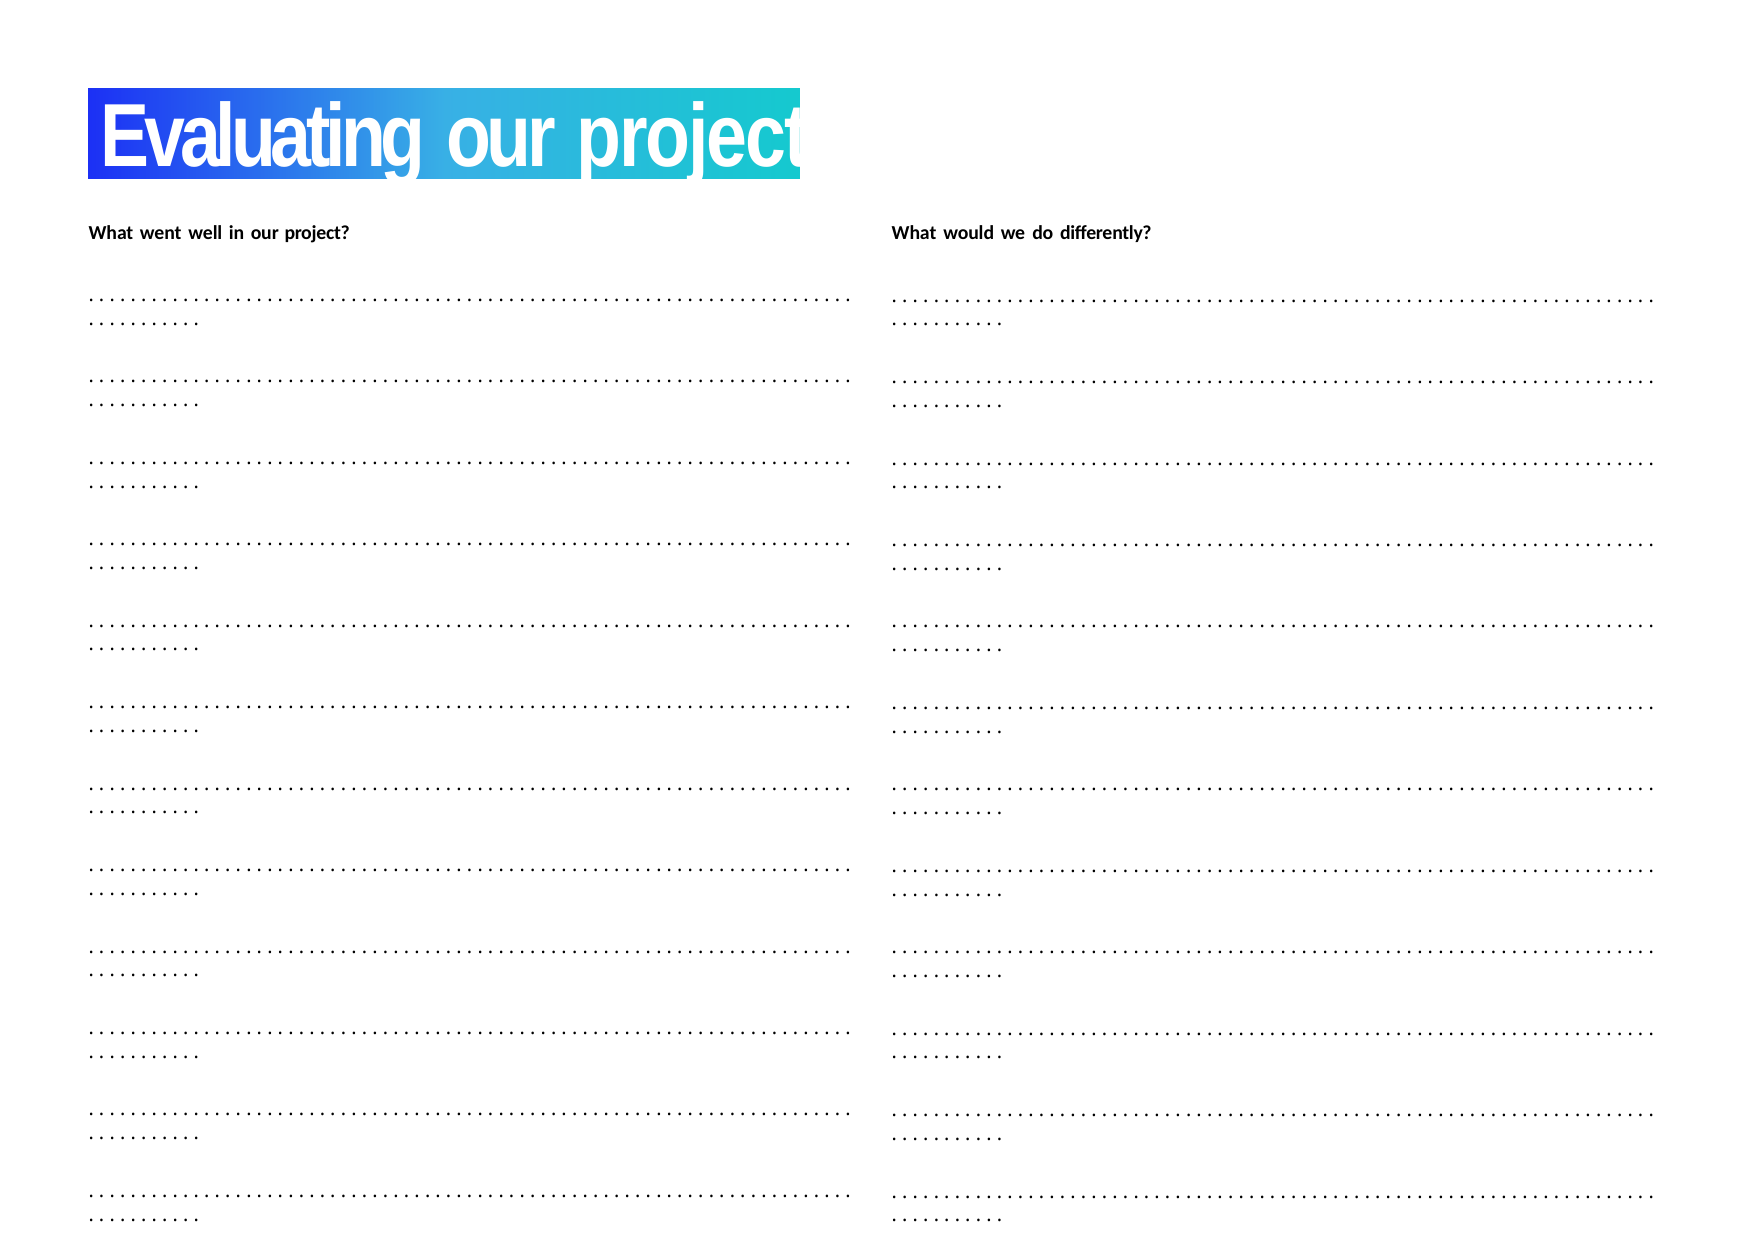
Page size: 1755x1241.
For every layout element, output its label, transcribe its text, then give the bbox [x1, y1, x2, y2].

text_box What went well in our project? . . . . . . . . . . . . . . . . . . . . . . . . . . . . . . . . . . . . . . . . . . . . . . . . . . . . . . . . . . . . . . . . . . . . . . . . . . . . . . . . . . . . . . . . . . . . . . . . . . . . . . . . . . . . . . . . . . . . . . . . . . . . . . . . . . . . . . . . . . . . . . . . . . . . . . . . . . . . . . . . . . . . . . . . . . . . . . . . . . . . . . . . . . . . . . . . . . . . . . . . . . . . . . . . . . . . . . . . . . . . . . . . . . . . . . . . . . . . . . . . . . . . . . . . . . . . . . . . . . . . . . . . . . . . . . . . . . . . . . . . . . . . . . . . . . . . . . . . . . . . . . . . . . . . . . . . . . . . . . . . . . . . . . . . . . . . . . . . . . . . . . . . . . . . . . . . . . . . . . . . . . . . . . . . . . . . . . . . . . . . . . . . . . . . . . . . . . . . . . . . . . . . . . . . . . . . . . . . . . . . . . . . . . . . . . . . . . . . . . . . . . . . . . . . . . . . . . . . . . . . . . . . . . . . . . . . . . . . . . . . . . . . . . . . . . . . . . . . . . . . . . . . . . . . . . . . . . . . . . . . . . . . . . . . . . . . . . . . . . . . . . . . . . . . . . . . . . . . . . . . . . . . . . . . . . . . . . . . . . . . . . . . . . . . . . . . . . . . . . . . . . . . . . . . . . . . . . . . . . . . . . . . . . . . . . . . . . . . . . . . . . . . . . . . . . . . . . . . . . . . . . . . . . . . . . . . . . . . . . . . . . . . . . . . . . . . . . . . . . . . . . . . . . . . . . . . . . . . . . . . . . . . . . . . . . . . . . . . . . . . . . . . . . . . . . . . . . . . . . . . . . . . . . . . . . . . . . . . . . . . . . . . . . . . . . . . . . . . . . . . . . . . . . . . . . . . . . . . . . . . . . . . . . . . . . . . . . . . . . . . . . . . . . . . . . . . . . . . . . . . . . . . . . . . . . . . . . . . . . . . . . . . . . . . . . . . . . . . . . . . . . . . . . . . . . . . . . . . . . . . . . . . . . . . . . . . . . . . . . . . . . . . . . . . . . . . . . . . . . . . . . . . . . . . . . . . . . . . . . . . . . . . . . . . . . . . . . . . . . . . . . . . . . . . . . . . . . . . . . . . . . . . . . . . . . . . . . . . . . . . . . . . . . . . . . . . . . . . . . . . . . . . . . . . . . . . . . . . . . . . . . . . . . . . . . . . . . . . . . . . . . . . . . . . . . . . . . . . . . . . . . . . . . . . . . . . . . . . . . . . . . . . . . . . . . . . . . . . . . . . . . . . . . . . . . . . . . . . . . . . . . . . . . . . . . . . . . . . . . . . . . . . . . . . . . . . . . . . . . . . . . . . . . . . . . . . . . . . . . . . . . . . . . . . . . . . . . . . . . . . . . . . . . . . . . . . . . . . . . . . . . . . . . . . . . . . . . . . . . . . . . . . . . . . . . . . . . . . . . . . . . . . . . . . . . . . . . . . . . . . . . . . 12 THIS IS ENGINEERING: SUSTAINABLE FUTURES [86, 217, 861, 1241]
picture [88, 88, 98, 179]
title Evaluating our project [98, 74, 872, 284]
text_box What would we do differently? [889, 217, 1171, 244]
text_box . . . . . . . . . . . . . . . . . . . . . . . . . . . . . . . . . . . . . . . . . . . . . . . . . . . . . . . . . . . . . . . . . . . . . . . . . . . . . . . . . . . . . . . . . . . . . . . . . . . . . . . . . . . . . . . . . . . . . . . . . . . . . . . . . . . . . . . . . . . . . . . . . . . . . . . . . . . . . . . . . . . . . . . . . . . . . . . . . . . . . . . . . . . . . . . . . . . . . . . . . . . . . . . . . . . . . . . . . . . . . . . . . . . . . . . . . . . . . . . . . . . . . . . . . . . . . . . . . . . . . . . . . . . . . . . . . . . . . . . . . . . . . . . . . . . . . . . . . . . . . . . . . . . . . . . . . . . . . . . . . . . . . . . . . . . . . . . . . . . . . . . . . . . . . . . . . . . . . . . . . . . . . . . . . . . . . . . . . . . . . . . . . . . . . . . . . . . . . . . . . . . . . . . . . . . . . . . . . . . . . . . . . . . . . . . . . . . . . . . . . . . . . . . . . . . . . . . . . . . . . . . . . . . . . . . . . . . . . . . . . . . . . . . . . . . . . . . . . . . . . . . . . . . . . . . . . . . . . . . . . . . . . . . . . . . . . . . . . . . . . . . . . . . . . . . . . . . . . . . . . . . . . . . . . . . . . . . . . . . . . . . . . . . . . . . . . . . . . . . . . . . . . . . . . . . . . . . . . . . . . . . . . . . . . . . . . . . . . . . . . . . . . . . . . . . . . . . . . . . . . . . . . . . . . . . . . . . . . . . . . . . . . . . . . . . . . . . . . . . . . . . . . . . . . . . . . . . . . . . . . . . . . . . . . . . . . . . . . . . . . . . . . . . . . . . . . . . . . . . . . . . . . . . . . . . . . . . . . . . . . . . . . . . . . . . . . . . . . . . . . . . . . . . . . . . . . . . . . . . . . . . . . . . . . . . . . . . . . . . . . . . . . . . . . . . . . . . . . . . . . . . . . . . . . . . . . . . . . . . . . . . . . . . . . . . . . . . . . . . . . . . . . . . . . . . . . . . . . . . . . . . . . . . . . . . . . . . . . . . . . . . . . . . . . . . . . . . . . . . . . . . . . . . . . . . . . . . . . . . . . . . . . . . . . . . . . . . . . . . . . . . . . . . . . . . . . . . . . . . . . . . . . . . . . . . . . . . . . . . . . . . . . . . . . . . . . . . . . . . . . . . . . . . . . . . . . . . . . . . . . . . . . . . . . . . . . . . . . . . . . . . . . . . . . . . . . . . . . . . . . . . . . . . . . . . . . . . . . . . . . . . . . . . . . . . . . . . . . . . . . . . . . . . . . . . . . . . . . . . . . . . . . . . . . . . . . . . . . . . . . . . . . . . . . . . . . . . . . . . . . . . . . . . . . . . . . . . . . . . . . . . . . . . . . . . . . . . . . . . . . . . . . . . . . . . . . . . . . . . . . . . . . . . . . . . . . . . . . . . . . . . . . . . . . . . . . . . . . . . . . . . . . . . . . . . . . . . . . . . . . . . . [889, 279, 1664, 1241]
